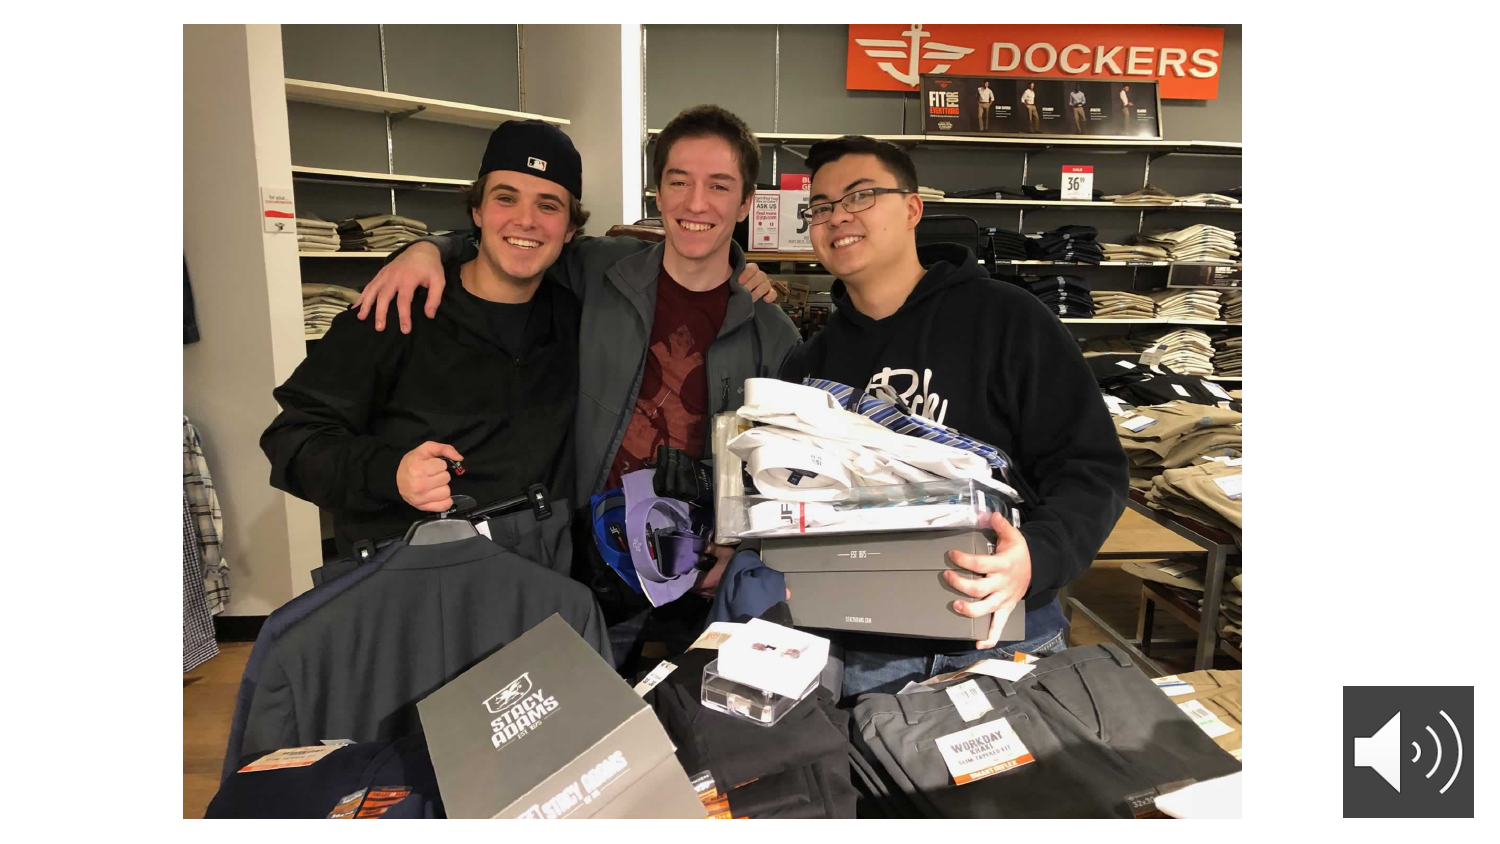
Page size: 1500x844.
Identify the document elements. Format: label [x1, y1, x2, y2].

picture [1341, 685, 1476, 819]
picture [183, 24, 1243, 819]
